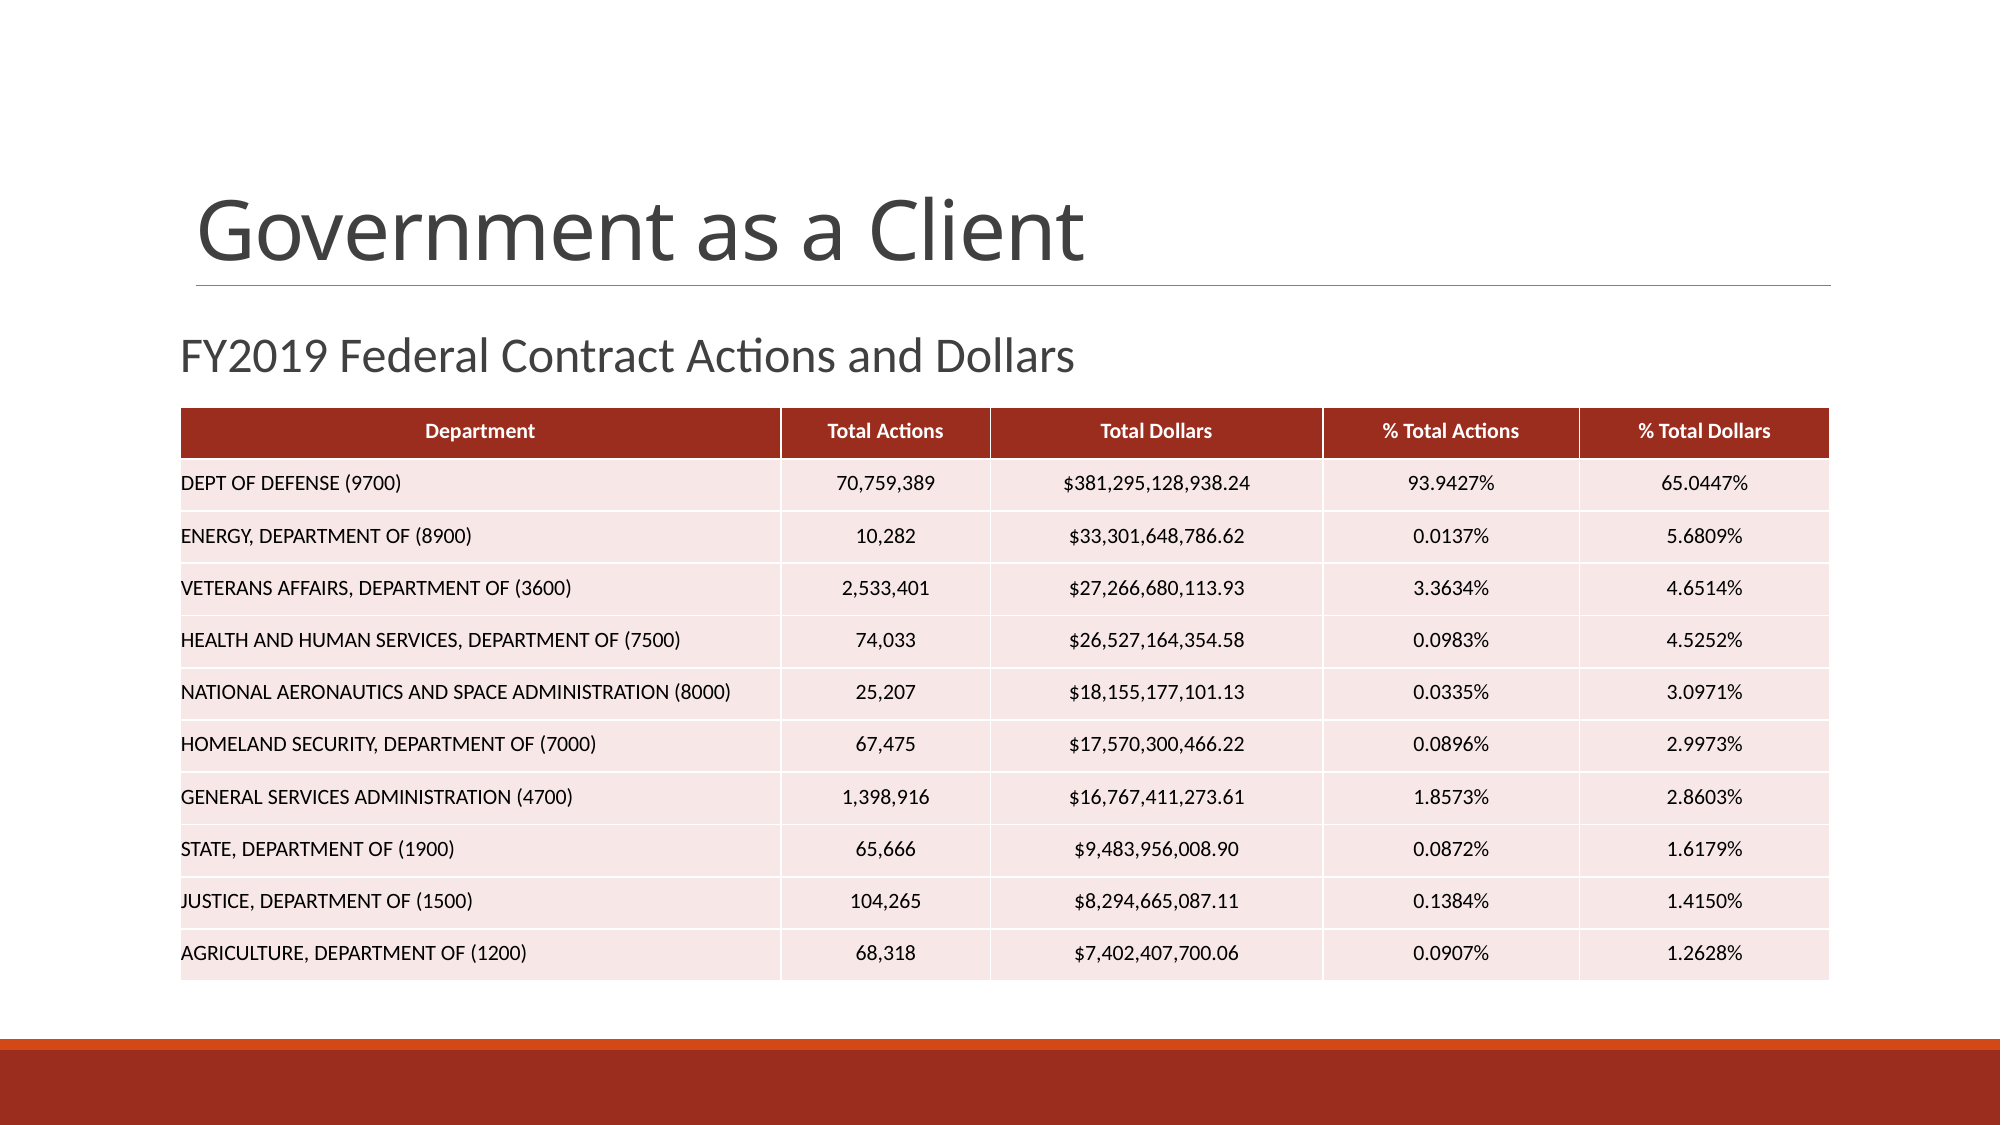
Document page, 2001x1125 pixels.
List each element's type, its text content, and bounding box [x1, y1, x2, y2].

table_cell 0.0137% [1324, 512, 1579, 562]
table_cell STATE, DEPARTMENT OF (1900) [181, 825, 780, 876]
title Government as a Client [180, 47, 1830, 285]
table_cell DEPT OF DEFENSE (9700) [181, 460, 780, 510]
table_cell 2.9973% [1580, 721, 1829, 771]
table_cell $27,266,680,113.93 [991, 564, 1322, 615]
table_cell $8,294,665,087.11 [991, 878, 1322, 928]
table_cell 0.0983% [1324, 616, 1579, 667]
table_cell 0.0335% [1324, 669, 1579, 719]
table_cell 2,533,401 [782, 564, 990, 615]
table_cell 1.2628% [1580, 930, 1829, 980]
table_cell 0.0872% [1324, 825, 1579, 876]
table_cell HOMELAND SECURITY, DEPARTMENT OF (7000) [181, 721, 780, 771]
table_cell 10,282 [782, 512, 990, 562]
table_cell 104,265 [782, 878, 990, 928]
table_cell $26,527,164,354.58 [991, 616, 1322, 667]
table_cell 4.6514% [1580, 564, 1829, 615]
table_header Department [181, 408, 780, 458]
table_cell 3.3634% [1324, 564, 1579, 615]
table_cell 0.1384% [1324, 878, 1579, 928]
table_cell 3.0971% [1580, 669, 1829, 719]
table_cell $17,570,300,466.22 [991, 721, 1322, 771]
table_header Total Dollars [991, 408, 1322, 458]
table_cell 70,759,389 [782, 460, 990, 510]
list FY2019 Federal Contract Actions and Dollars [180, 302, 1830, 406]
table_cell $7,402,407,700.06 [991, 930, 1322, 980]
table_cell $33,301,648,786.62 [991, 512, 1322, 562]
table_cell NATIONAL AERONAUTICS AND SPACE ADMINISTRATION (8000) [181, 669, 780, 719]
table_cell 68,318 [782, 930, 990, 980]
table_cell $18,155,177,101.13 [991, 669, 1322, 719]
table_cell VETERANS AFFAIRS, DEPARTMENT OF (3600) [181, 564, 780, 615]
table_cell GENERAL SERVICES ADMINISTRATION (4700) [181, 773, 780, 824]
table_cell 93.9427% [1324, 460, 1579, 510]
table_cell 0.0907% [1324, 930, 1579, 980]
table_cell 1.4150% [1580, 878, 1829, 928]
table_cell 25,207 [782, 669, 990, 719]
table_cell HEALTH AND HUMAN SERVICES, DEPARTMENT OF (7500) [181, 616, 780, 667]
table_cell 5.6809% [1580, 512, 1829, 562]
table_cell 0.0896% [1324, 721, 1579, 771]
table_header % Total Actions [1324, 408, 1579, 458]
table_header Total Actions [782, 408, 990, 458]
table_cell 74,033 [782, 616, 990, 667]
table_cell 67,475 [782, 721, 990, 771]
table_cell 65.0447% [1580, 460, 1829, 510]
table_cell 1.6179% [1580, 825, 1829, 876]
table_cell 2.8603% [1580, 773, 1829, 824]
table_cell $381,295,128,938.24 [991, 460, 1322, 510]
table_cell $16,767,411,273.61 [991, 773, 1322, 824]
table_header % Total Dollars [1580, 408, 1829, 458]
table_cell 4.5252% [1580, 616, 1829, 667]
table_cell $9,483,956,008.90 [991, 825, 1322, 876]
table_cell JUSTICE, DEPARTMENT OF (1500) [181, 878, 780, 928]
table_cell 1.8573% [1324, 773, 1579, 824]
table_cell 1,398,916 [782, 773, 990, 824]
table_cell 65,666 [782, 825, 990, 876]
table_cell AGRICULTURE, DEPARTMENT OF (1200) [181, 930, 780, 980]
table_cell ENERGY, DEPARTMENT OF (8900) [181, 512, 780, 562]
